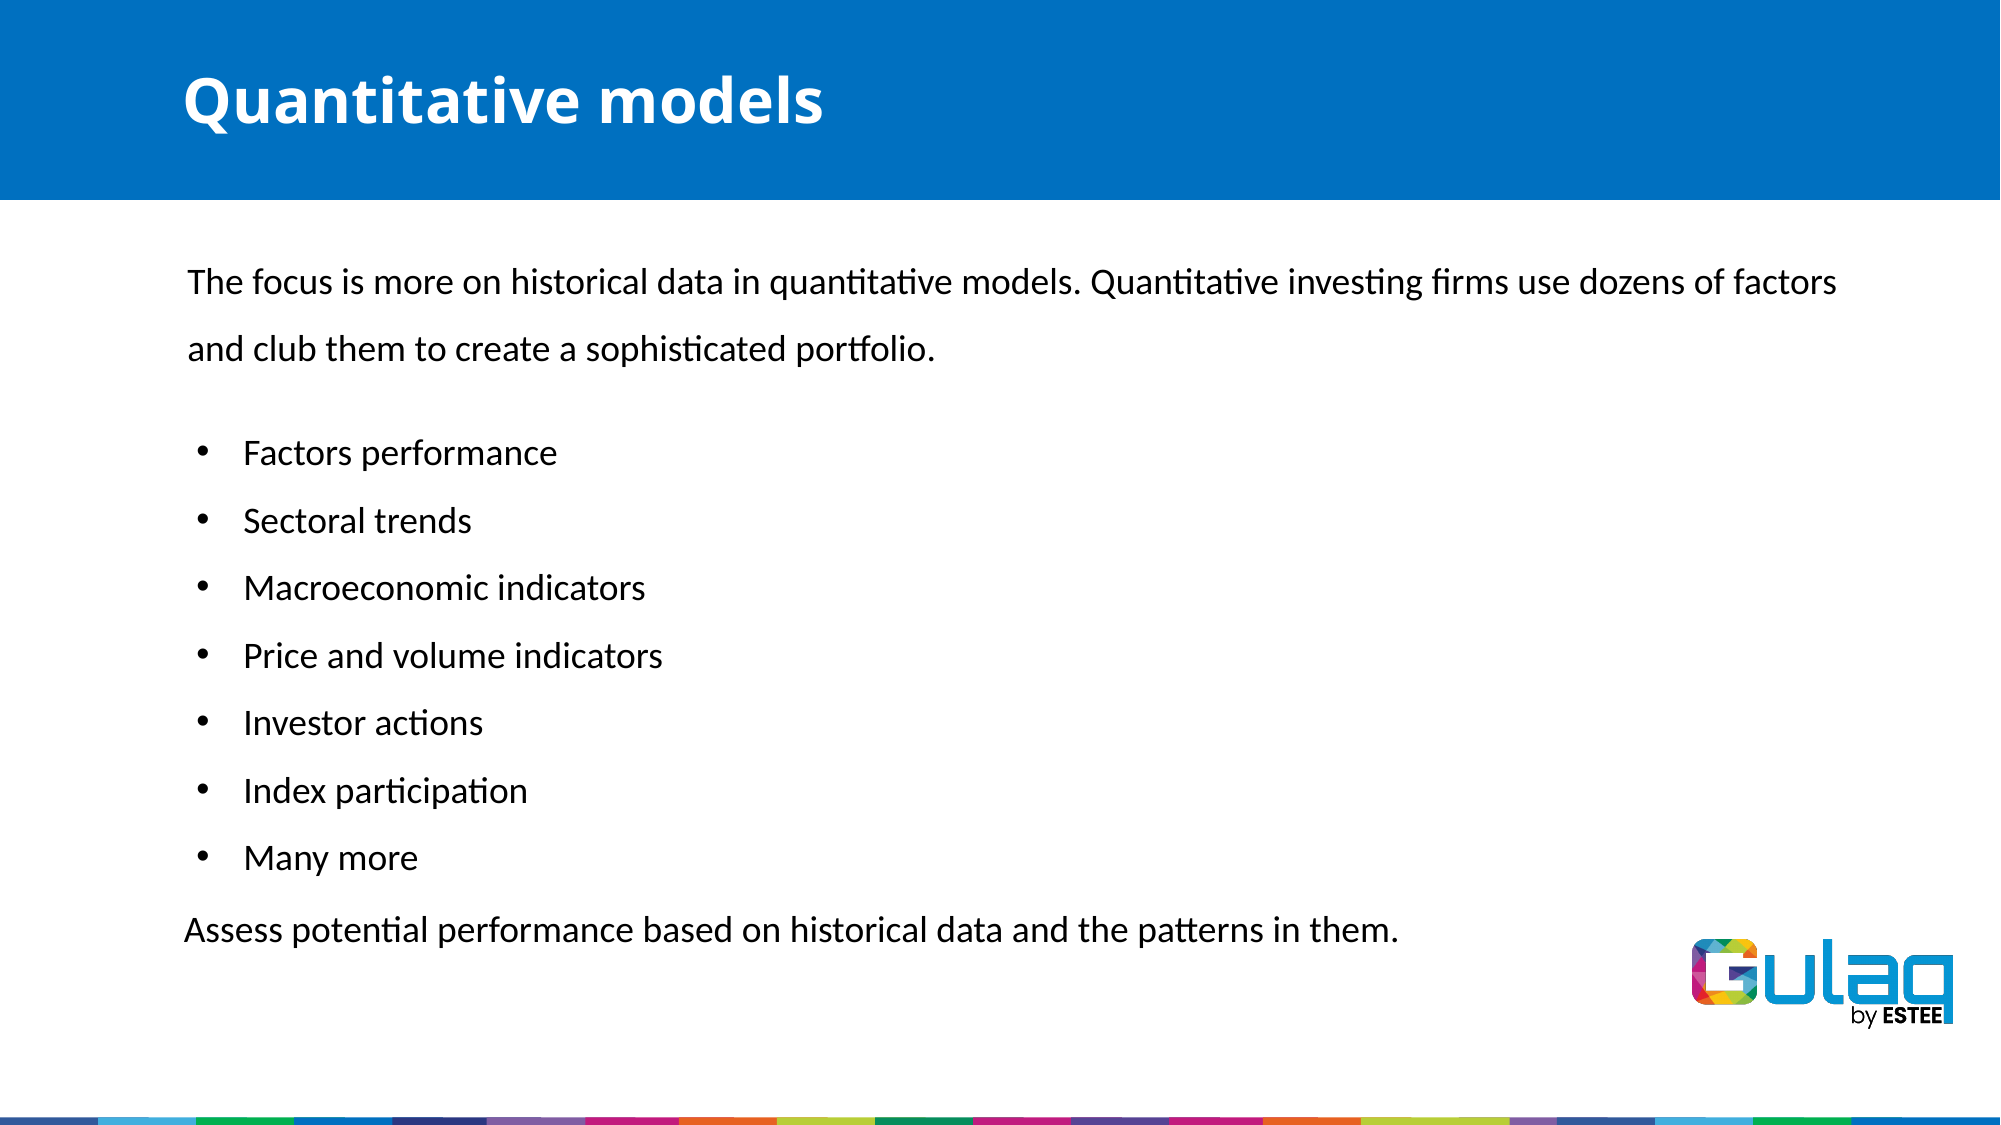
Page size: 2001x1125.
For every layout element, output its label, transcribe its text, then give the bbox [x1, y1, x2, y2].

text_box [0, 1117, 2000, 1125]
picture [1913, 965, 1943, 994]
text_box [0, 0, 2000, 200]
picture [1692, 939, 1953, 1029]
text_box Factors performance Sectoral trends Macroeconomic indicators Price and volume indicators Investor actions Index participation Many more [181, 398, 1398, 875]
text_box The focus is more on historical data in quantitative models. Quantitative investing firms use dozens of factors and club them to create a sophisticated portfolio. [172, 226, 1870, 377]
text_box Assess potential performance based on historical data and the patterns in them. [169, 875, 1572, 958]
